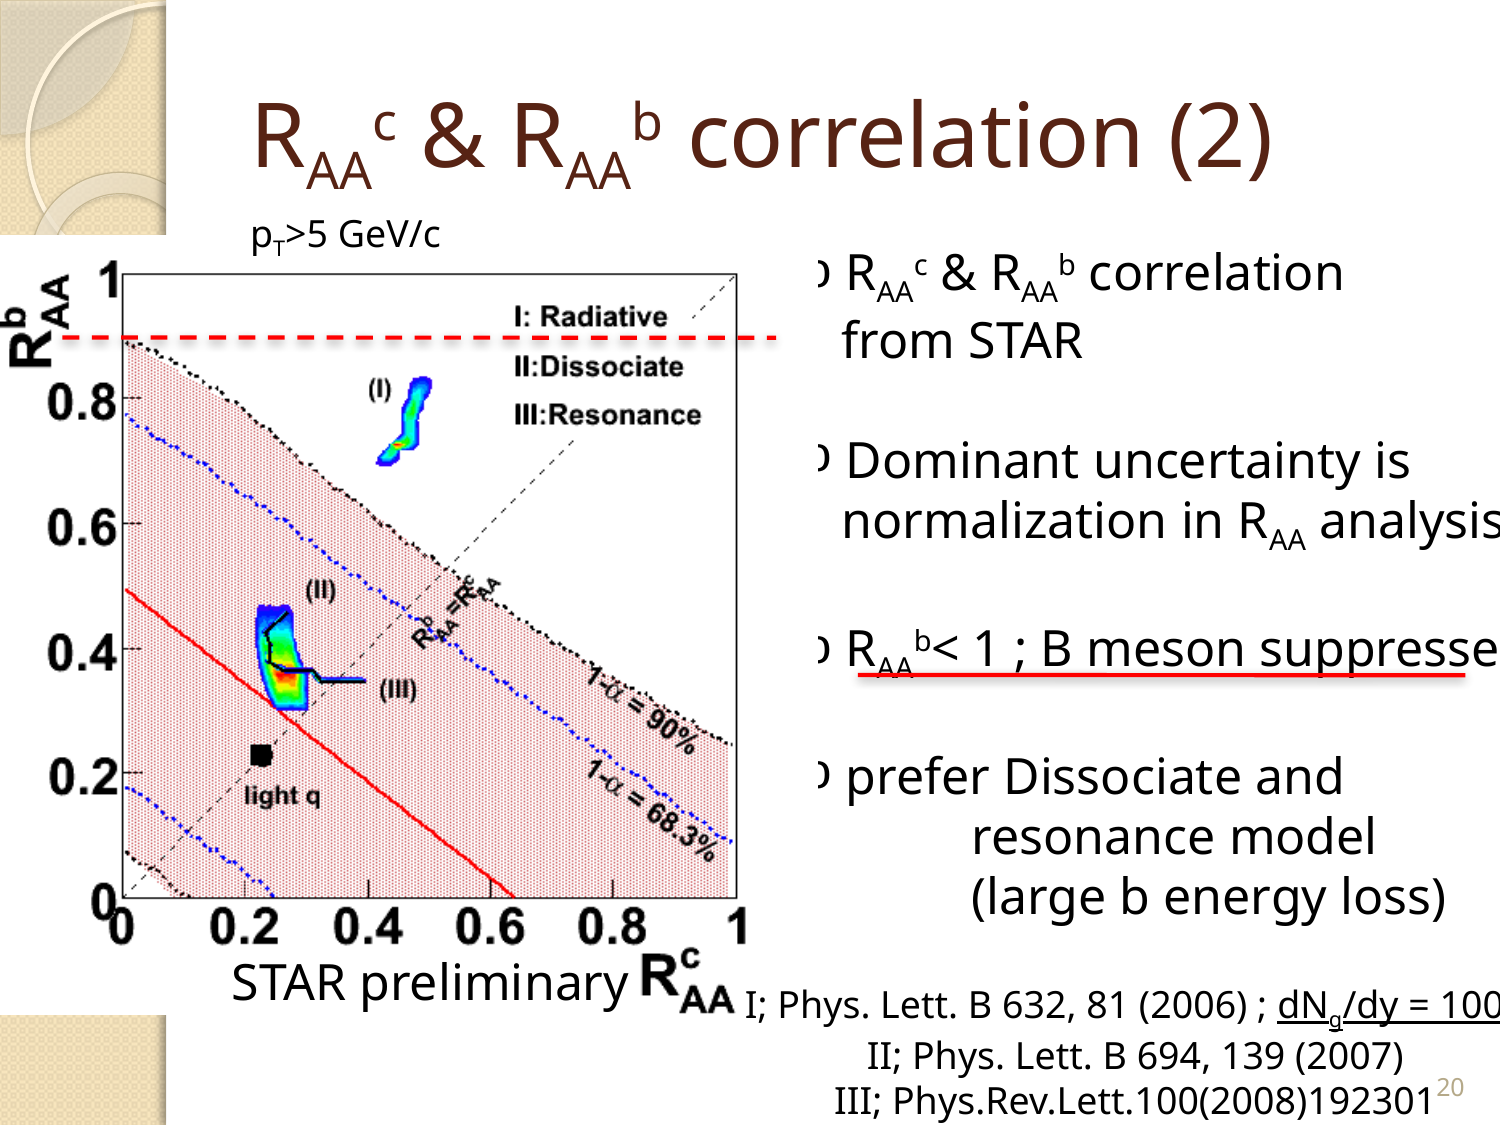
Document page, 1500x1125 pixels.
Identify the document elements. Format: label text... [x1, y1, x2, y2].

text_box pT>5 GeV/c [235, 202, 456, 232]
picture [0, 235, 818, 1015]
text_box I; Phys. Lett. B 632, 81 (2006) ; dNg/dy = 1000 II; Phys. Lett. B 694, 139 (2007) III; Phys.Rev.Lett.100(2008)192301 [730, 973, 1500, 1125]
text_box RAAc & RAAb correlation from STAR Dominant uncertainty is normalization in RAA analysis RAAb< 1 ; B meson suppressed prefer Dissociate and resonance model (large b energy loss) [816, 232, 1500, 973]
title RAAc & RAAb correlation (2) [235, 45, 1466, 232]
